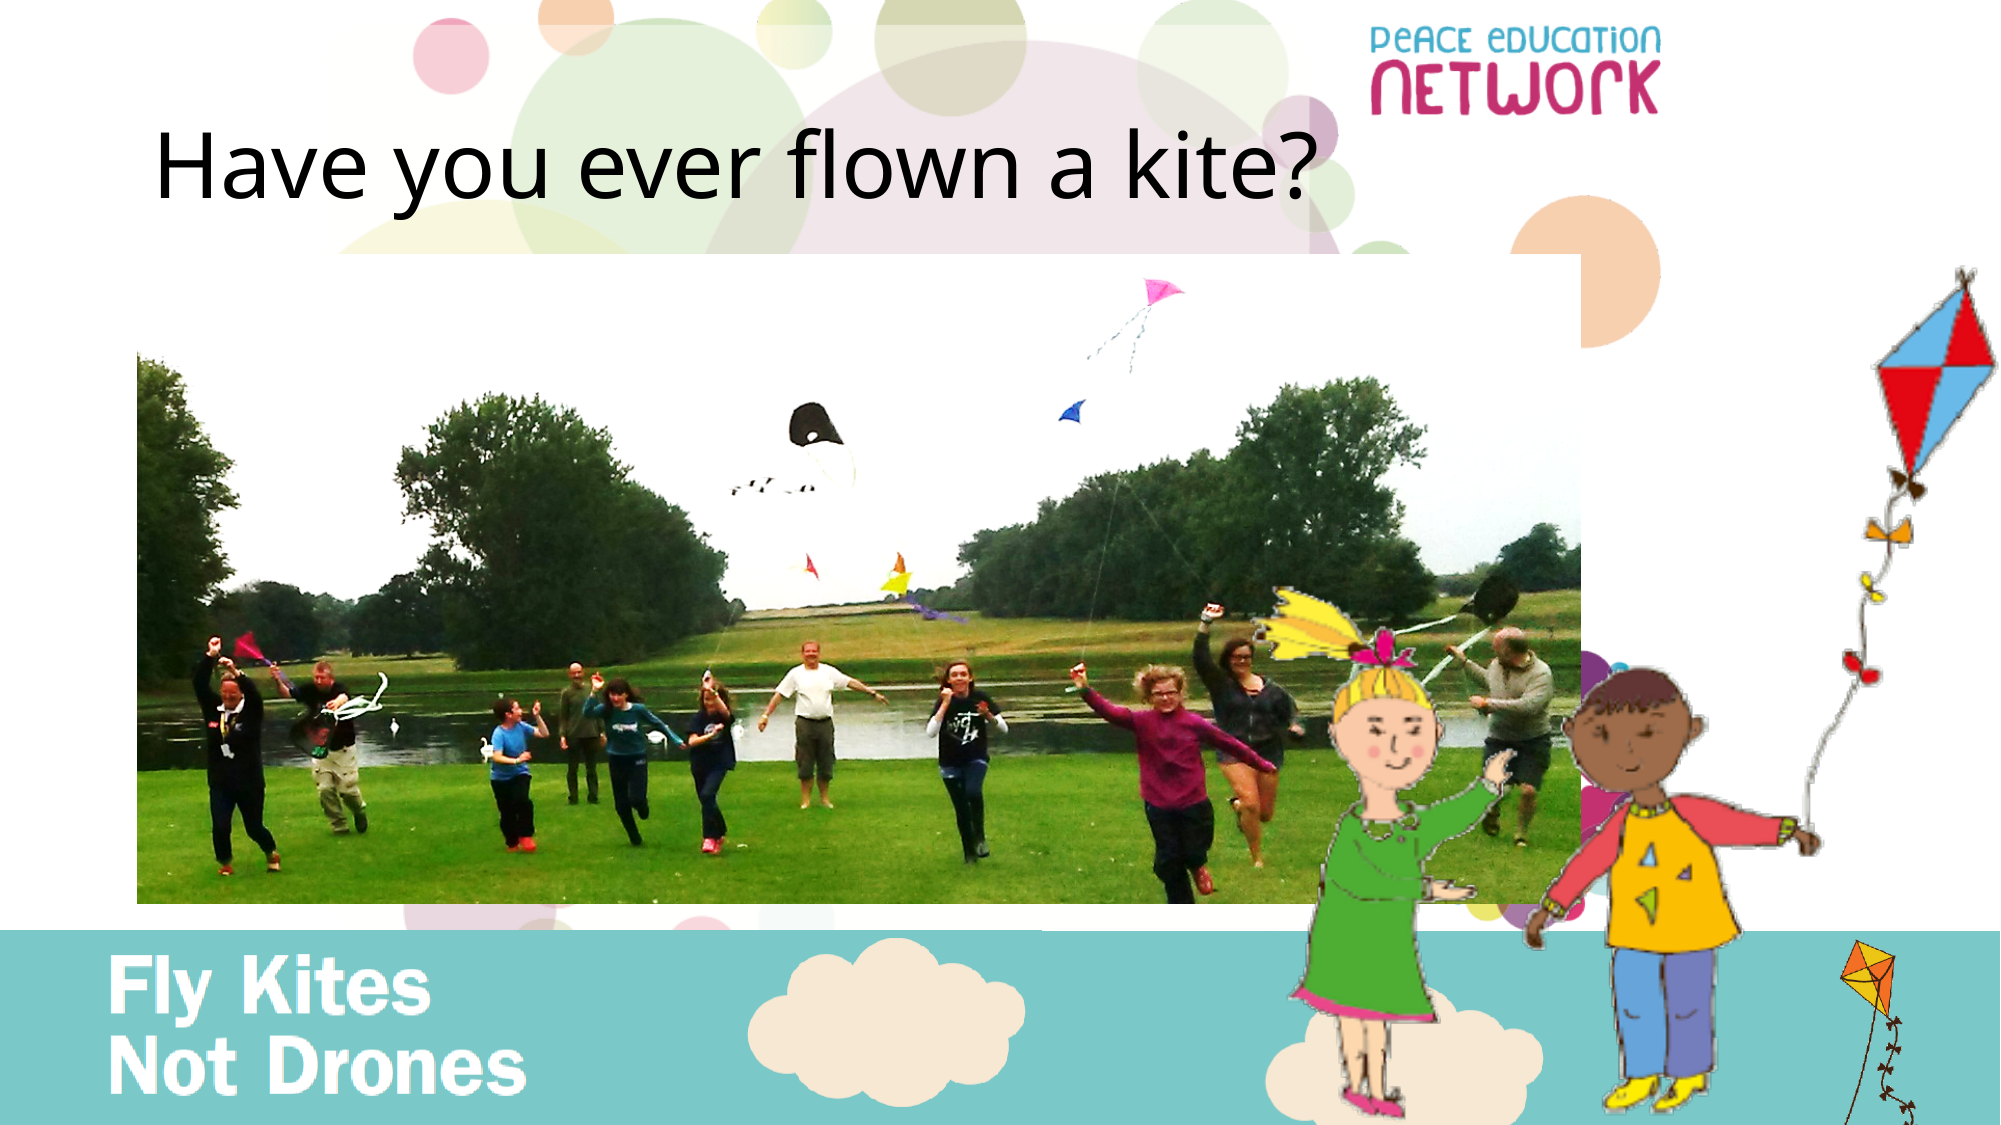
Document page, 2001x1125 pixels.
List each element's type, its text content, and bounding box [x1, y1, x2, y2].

title Have you ever flown a kite? [137, 59, 1863, 254]
picture [0, 243, 2000, 1125]
picture [210, 0, 1714, 59]
